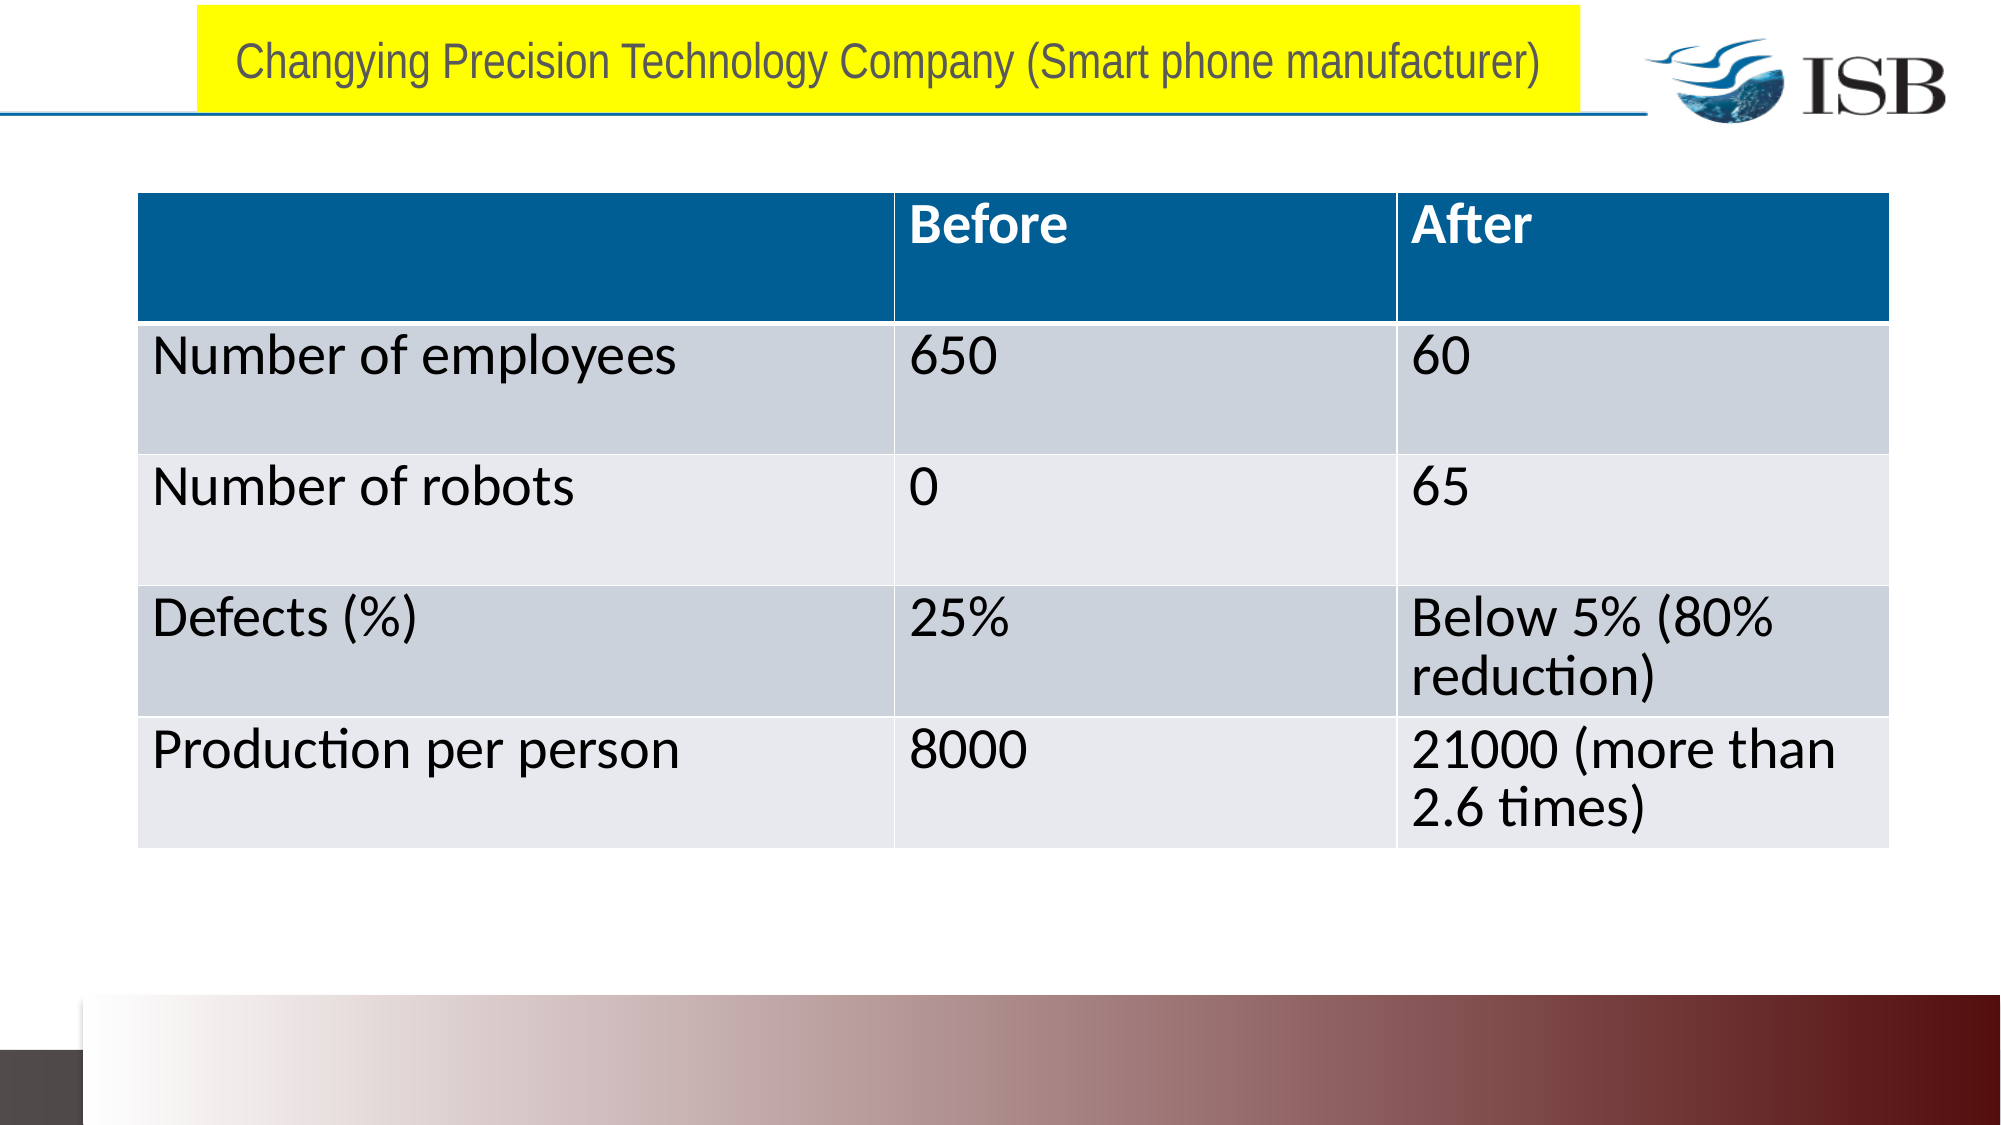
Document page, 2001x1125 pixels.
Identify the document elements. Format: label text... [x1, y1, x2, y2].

table_cell 8000 [895, 718, 1396, 848]
table_header After [1398, 193, 1889, 321]
table_cell Production per person [138, 718, 894, 848]
table_cell 0 [895, 455, 1396, 585]
table_cell 60 [1398, 326, 1889, 454]
picture [0, 0, 2001, 1125]
table_cell 25% [895, 586, 1396, 716]
table_cell 650 [895, 326, 1396, 454]
table_header Before [895, 193, 1396, 321]
table_cell 65 [1398, 455, 1889, 585]
table_header [138, 193, 894, 321]
table_cell Number of employees [138, 326, 894, 454]
table_cell 21000 (more than 2.6 times) [1398, 718, 1889, 848]
table_cell Defects (%) [138, 586, 894, 716]
title Changying Precision Technology Company (Smart phone manufacturer) [197, 4, 1581, 113]
table_cell Below 5% (80% reduction) [1398, 586, 1889, 716]
table_cell Number of robots [138, 455, 894, 585]
